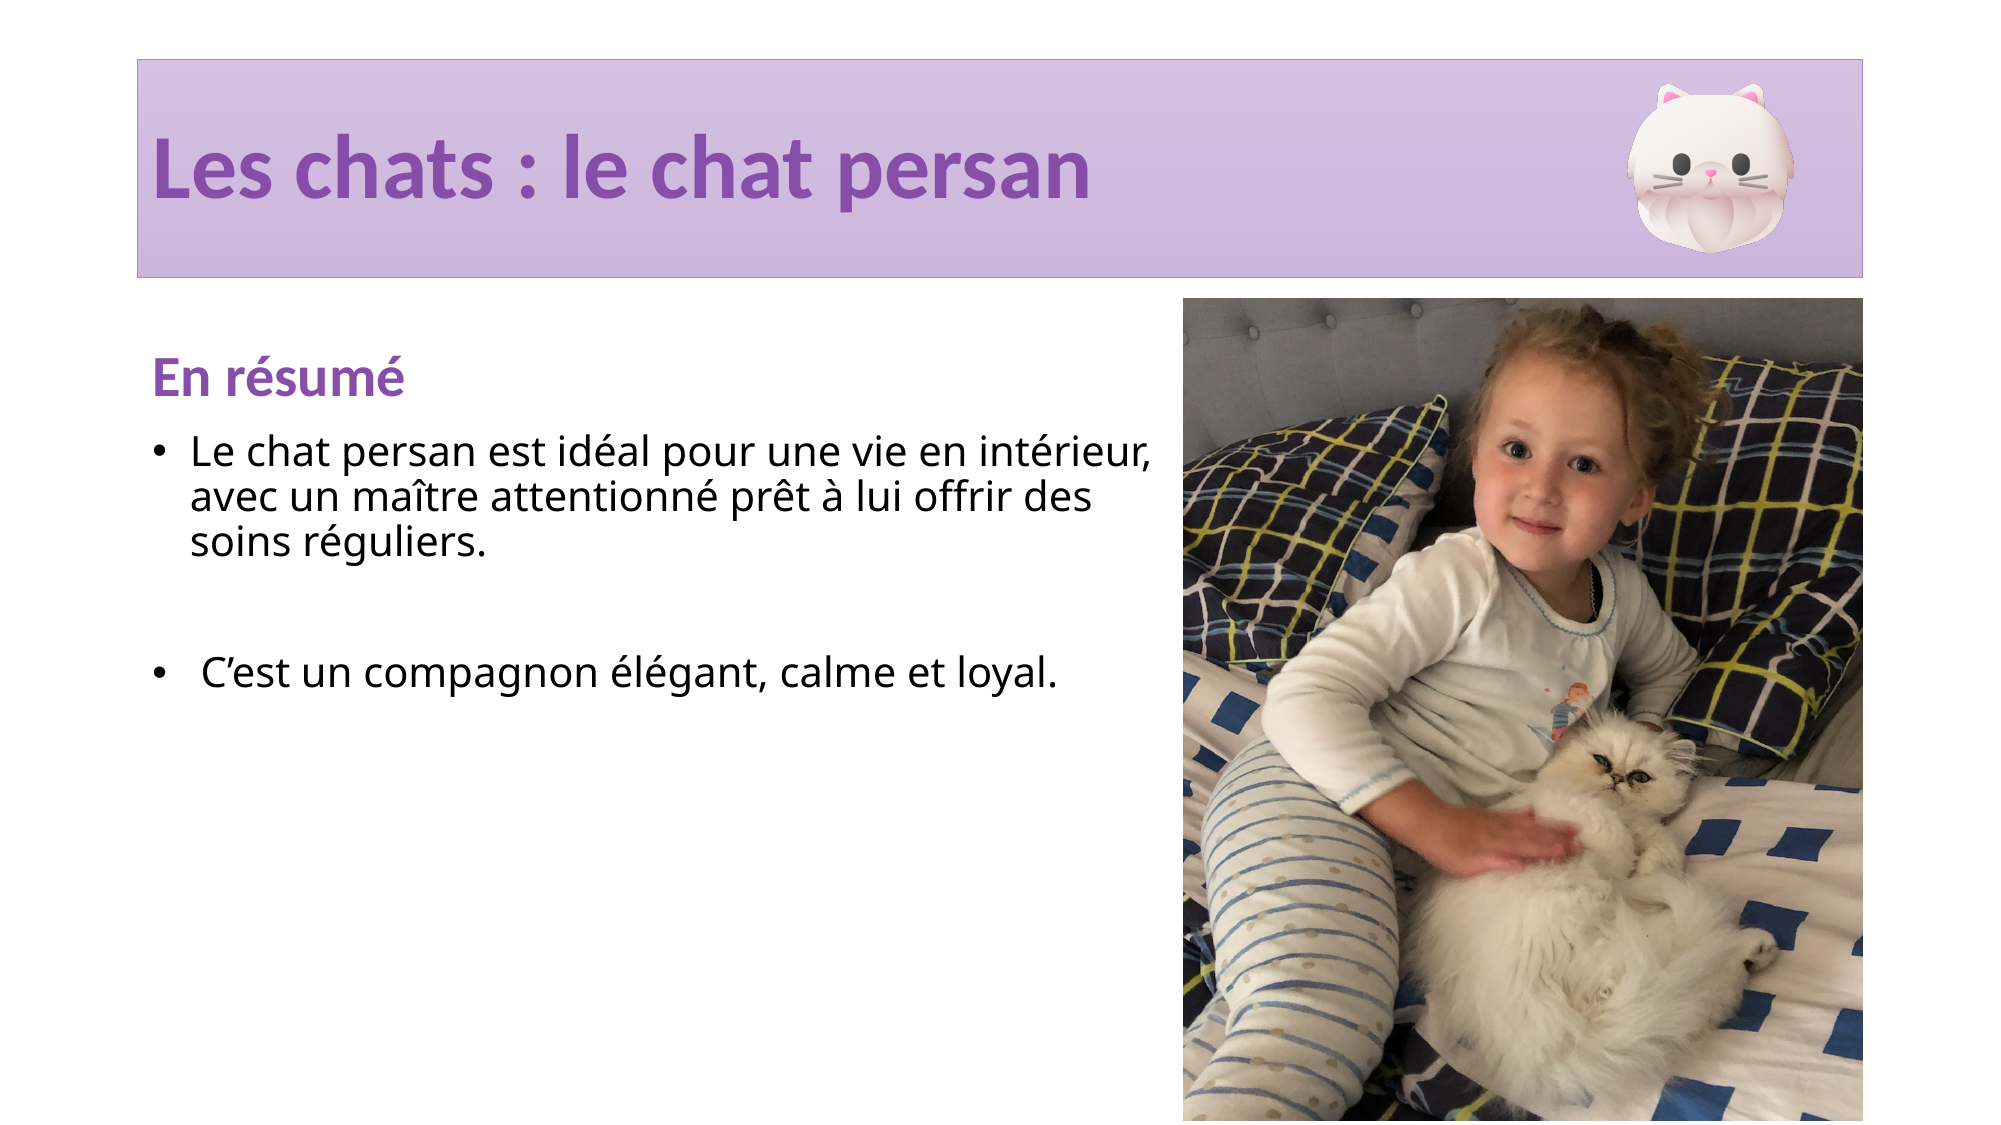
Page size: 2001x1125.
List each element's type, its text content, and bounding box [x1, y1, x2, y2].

list En résumé Le chat persan est idéal pour une vie en intérieur, avec un maître attentionné prêt à lui offrir des soins réguliers. C’est un compagnon élégant, calme et loyal. [137, 338, 1183, 1038]
picture [1626, 84, 1795, 253]
picture [1183, 298, 1863, 1121]
title Les chats : le chat persan [137, 59, 1863, 278]
